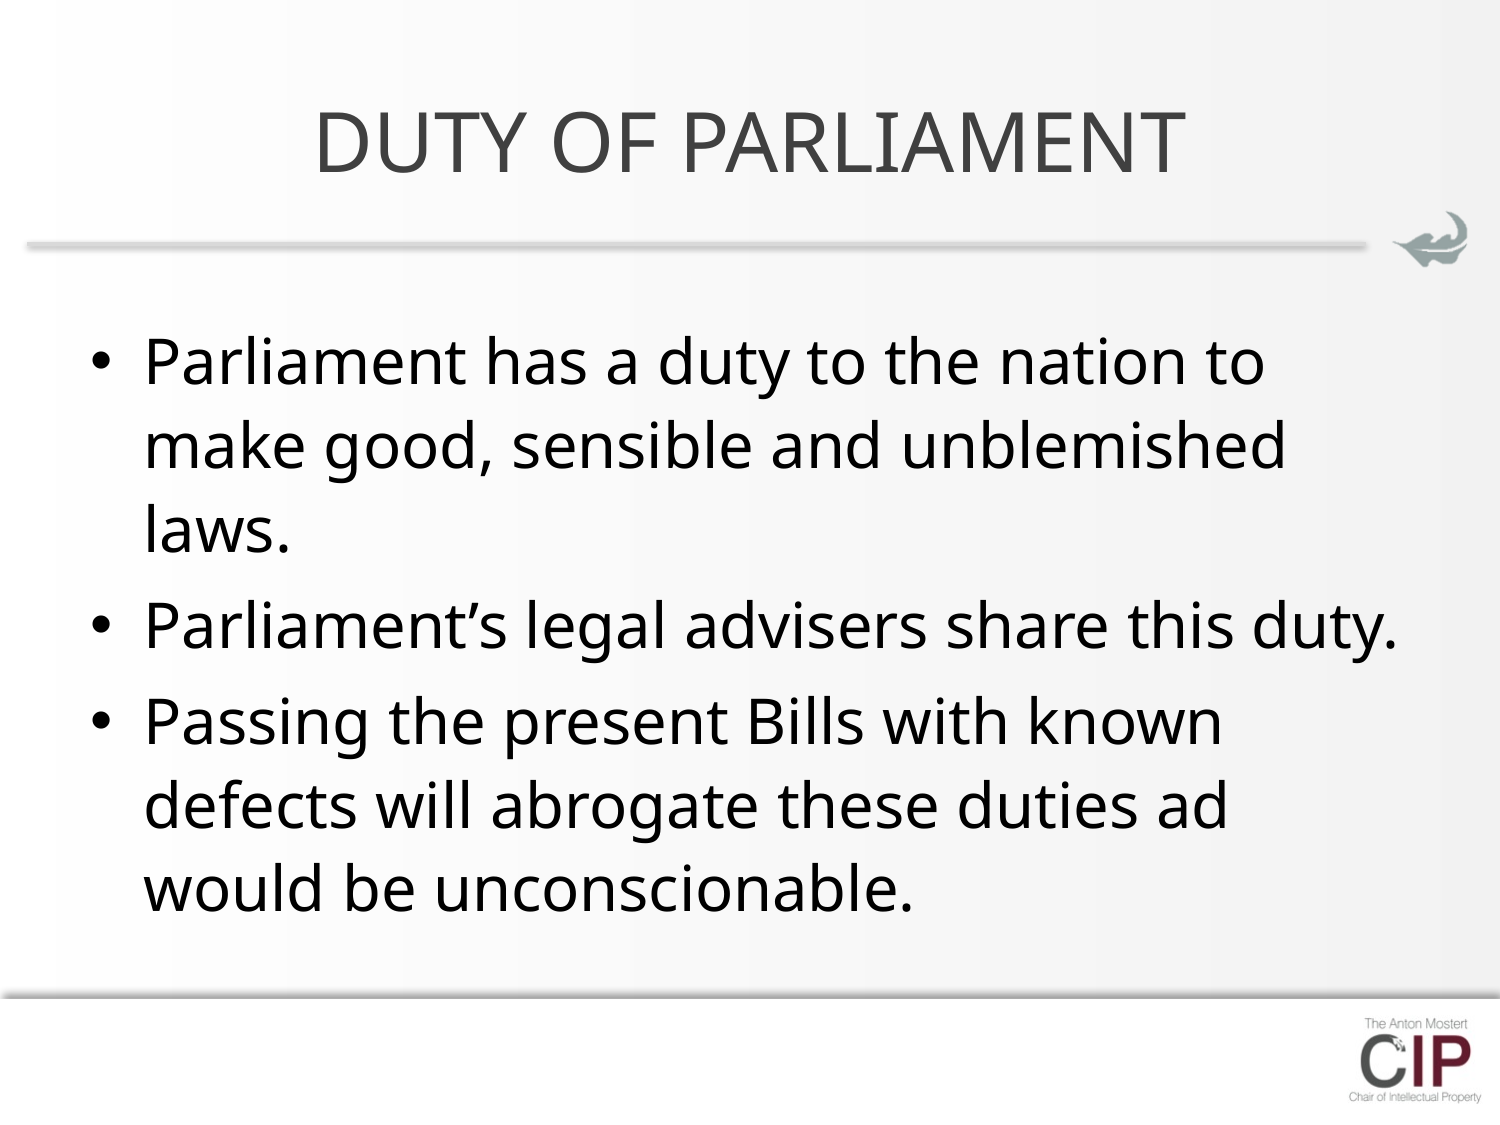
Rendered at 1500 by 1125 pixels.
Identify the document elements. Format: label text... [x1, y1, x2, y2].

list Parliament has a duty to the nation to make good, sensible and unblemished laws. Parliament’s legal advisers share this duty. Passing the present Bills with known defects will abrogate these duties ad would be unconscionable. [75, 262, 1425, 977]
picture [1347, 1015, 1483, 1105]
picture [1383, 206, 1472, 274]
title DUTY OF PARLIAMENT [75, 45, 1425, 233]
